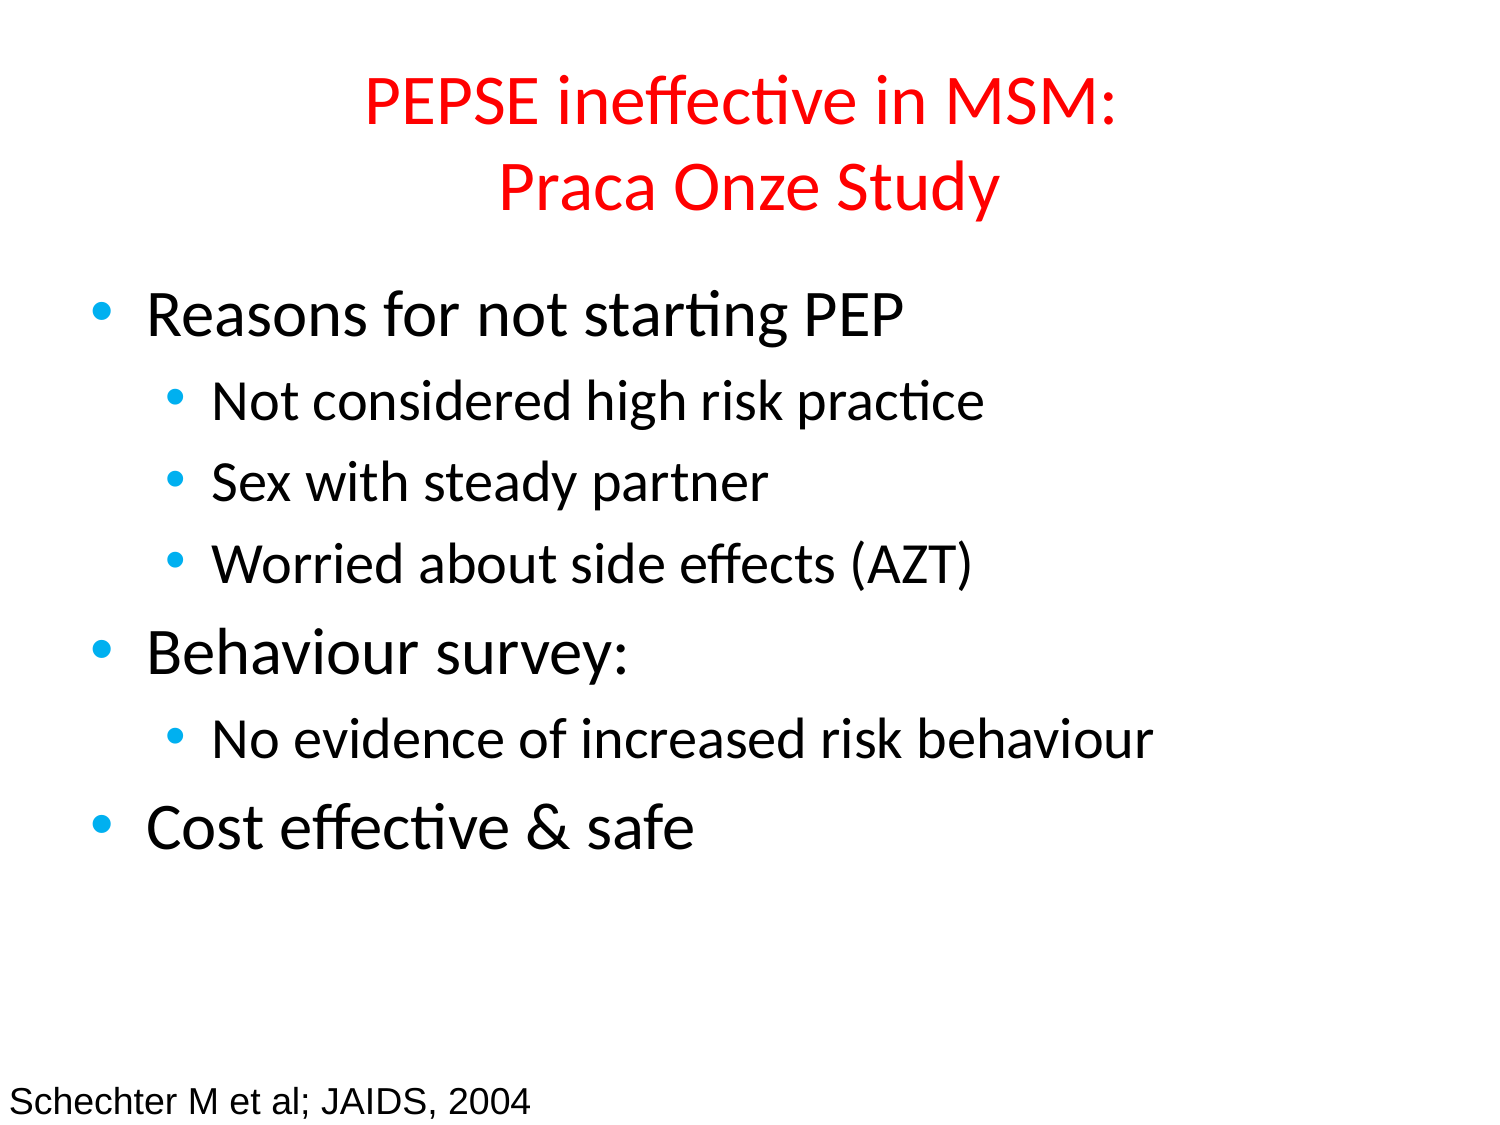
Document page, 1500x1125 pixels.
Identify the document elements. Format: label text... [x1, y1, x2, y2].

title PEPSE ineffective in MSM: Praca Onze Study [75, 45, 1425, 233]
list Reasons for not starting PEP Not considered high risk practice Sex with steady partner Worried about side effects (AZT) Behaviour survey: No evidence of increased risk behaviour Cost effective & safe [75, 262, 1425, 1005]
text_box Schechter M et al; JAIDS, 2004 [0, 1069, 547, 1125]
